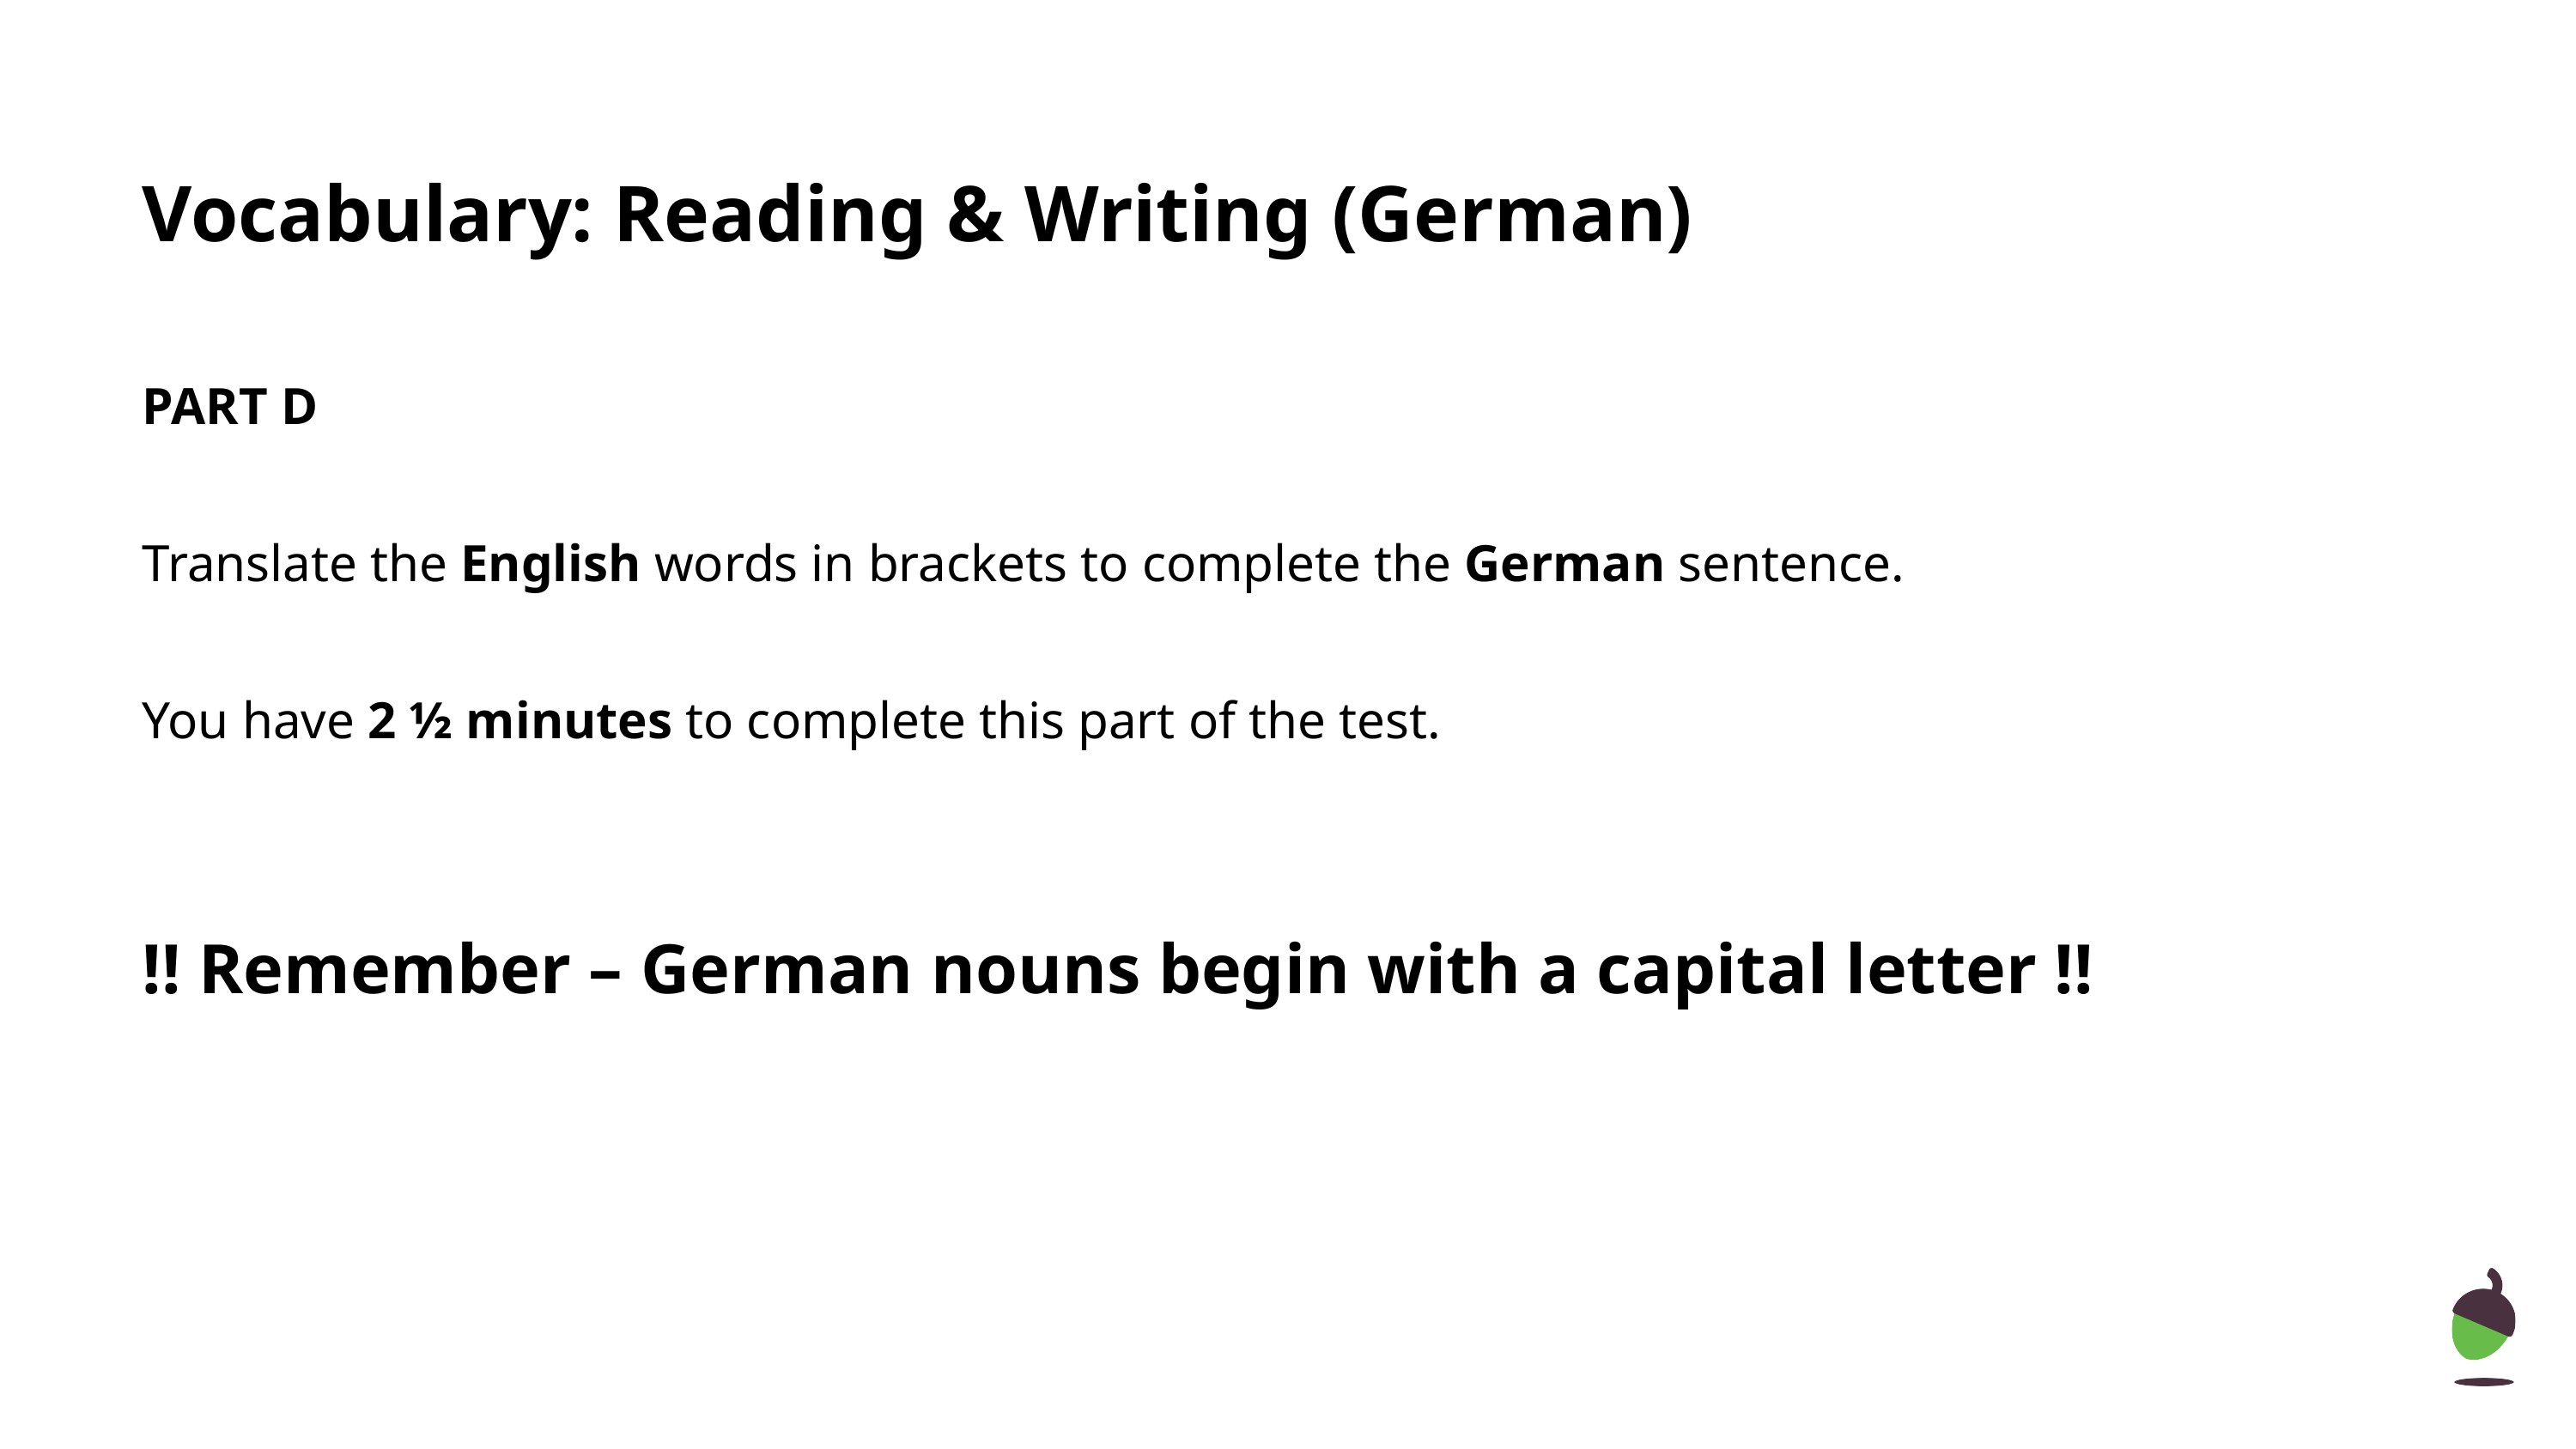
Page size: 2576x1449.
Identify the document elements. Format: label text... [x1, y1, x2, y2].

text_box Vocabulary: Reading & Writing (German) PART D Translate the English words in brackets to complete the German sentence. You have 2 ½ minutes to complete this part of the test. !! Remember – German nouns begin with a capital letter !! [129, 145, 2342, 988]
picture [2451, 1268, 2516, 1386]
